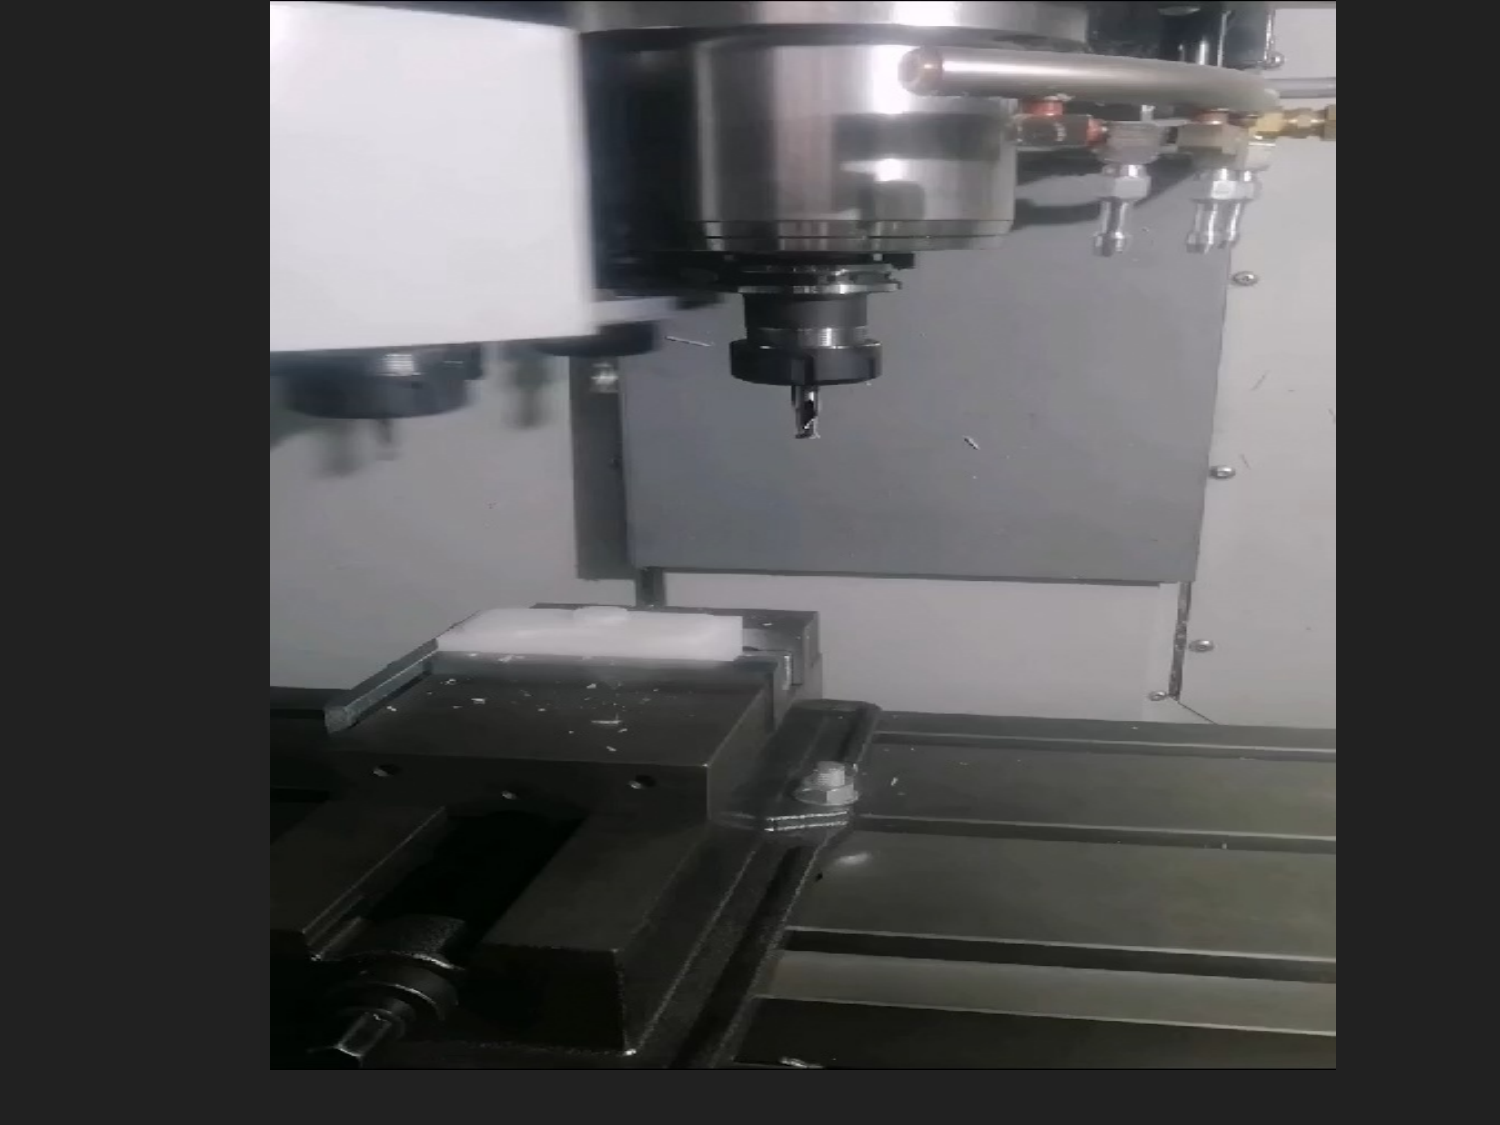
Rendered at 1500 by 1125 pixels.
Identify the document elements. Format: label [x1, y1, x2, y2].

text_box [269, 0, 1337, 1071]
